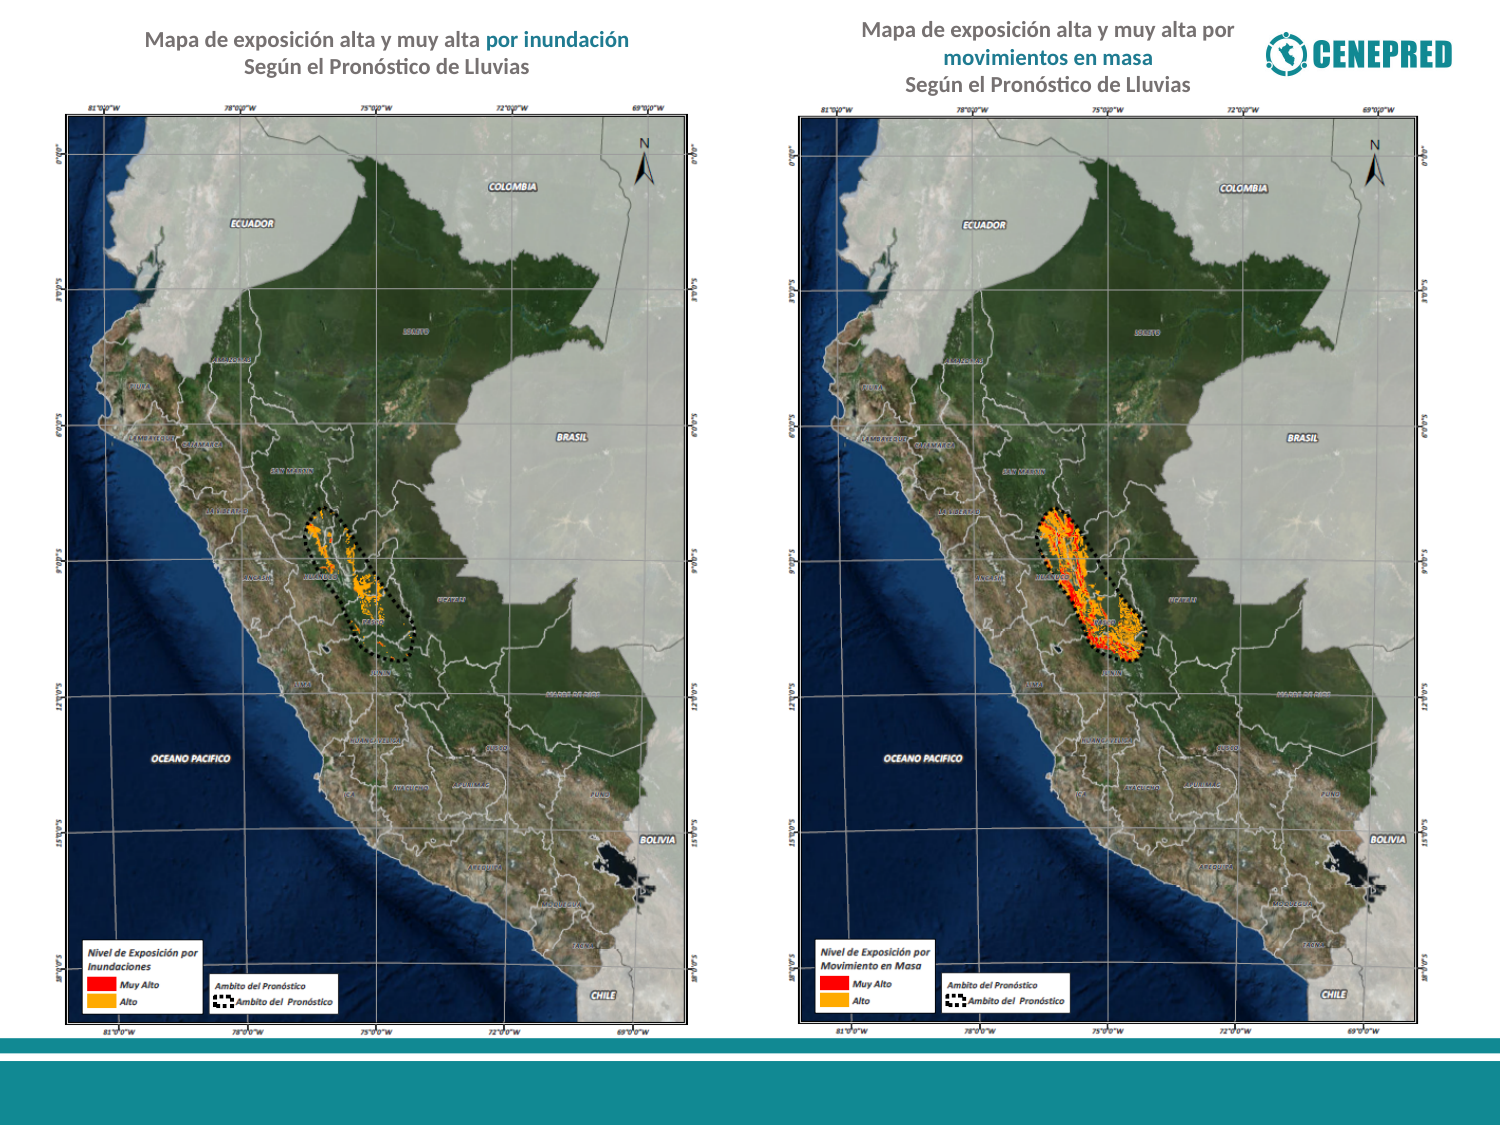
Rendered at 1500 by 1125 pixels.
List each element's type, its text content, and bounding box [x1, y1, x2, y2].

text_box Mapa de exposición alta y muy alta por movimientos en masa Según el Pronóstico de Lluvias [821, 7, 1275, 104]
text_box Mapa de exposición alta y muy alta por inundación Según el Pronóstico de Lluvias [98, 16, 676, 87]
picture [0, 0, 1500, 1125]
